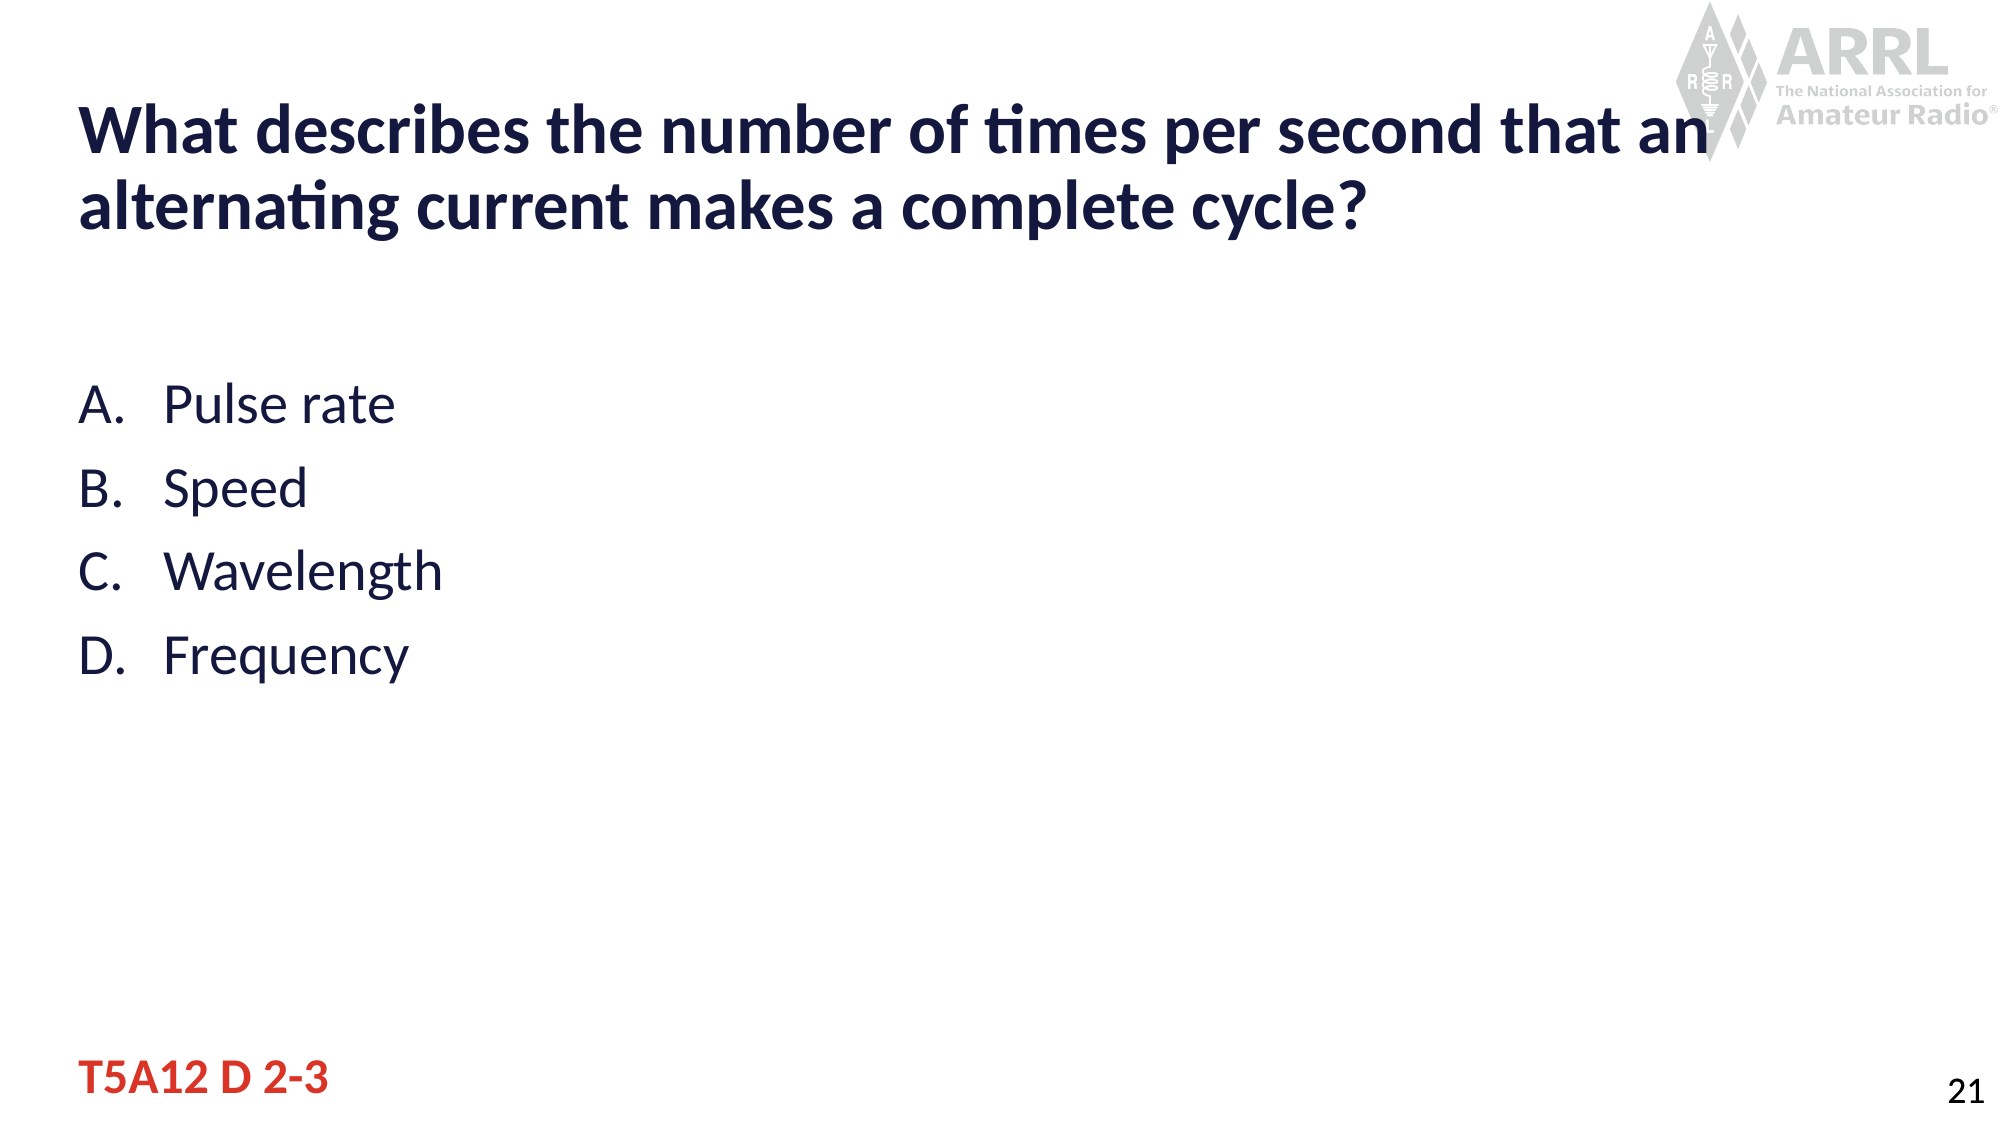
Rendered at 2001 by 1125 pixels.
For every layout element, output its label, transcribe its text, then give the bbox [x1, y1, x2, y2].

picture [1674, 0, 2000, 164]
list Pulse rate Speed Wavelength Frequency [63, 365, 1863, 989]
text_box T5A12 D 2-3 [63, 1036, 921, 1112]
title What describes the number of times per second that an alternating current makes a complete cycle? [63, 59, 1863, 278]
